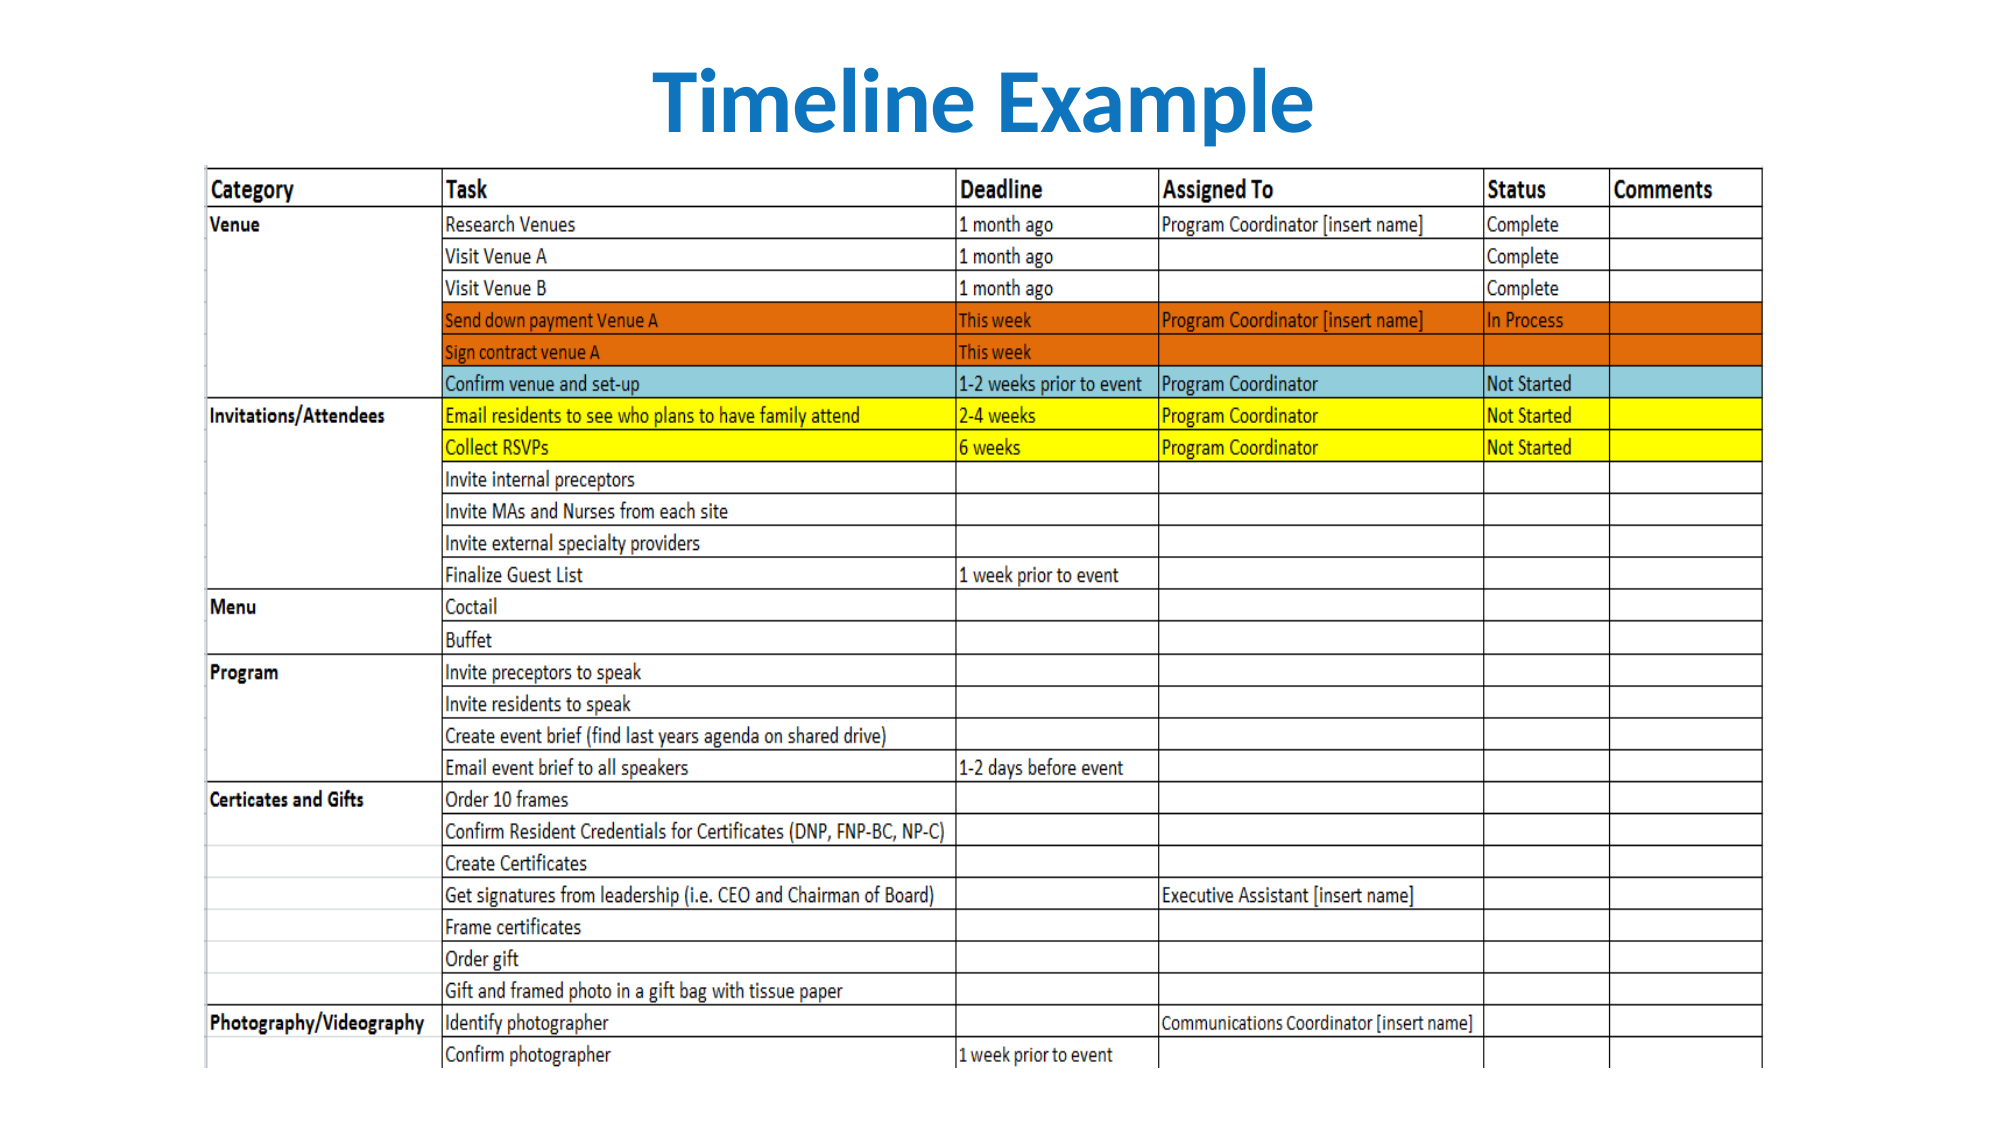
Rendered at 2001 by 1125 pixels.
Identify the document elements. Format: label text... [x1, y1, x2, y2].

text_box Timeline Example [553, 46, 1415, 165]
picture [204, 165, 1764, 1068]
